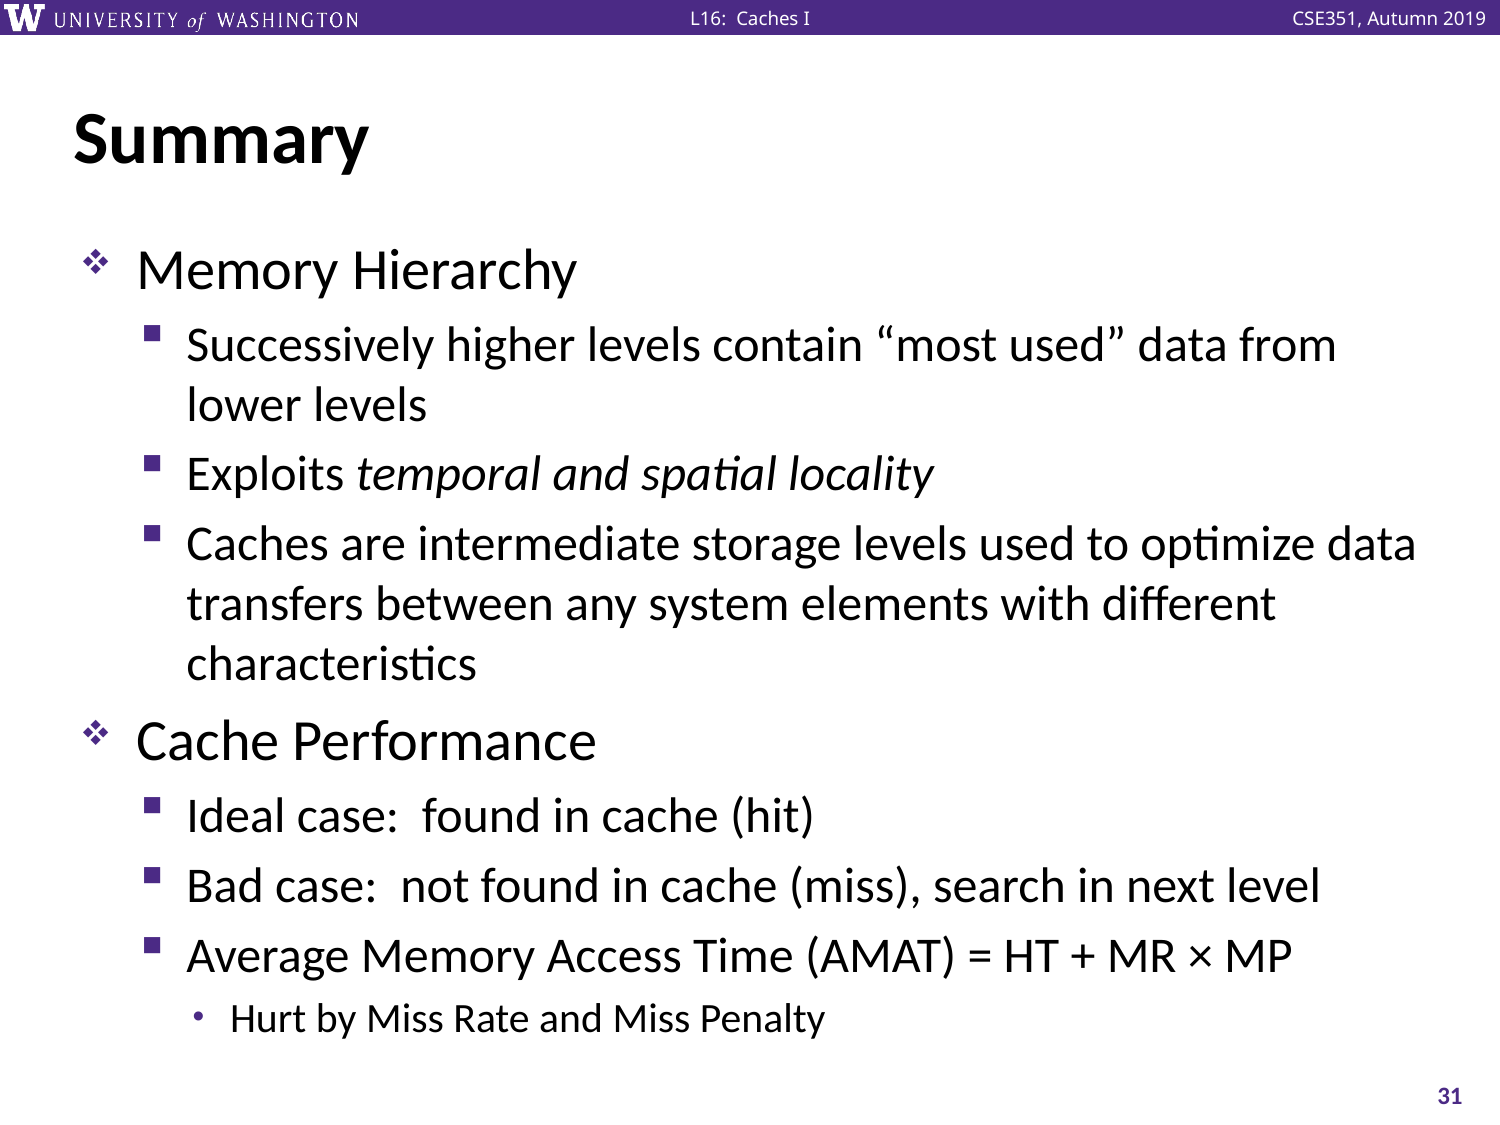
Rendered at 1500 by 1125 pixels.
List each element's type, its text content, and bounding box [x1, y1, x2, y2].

picture [4, 4, 358, 32]
list Memory Hierarchy Successively higher levels contain “most used” data from lower levels Exploits temporal and spatial locality Caches are intermediate storage levels used to optimize data transfers between any system elements with different characteristics Cache Performance Ideal case: found in cache (hit) Bad case: not found in cache (miss), search in next level Average Memory Access Time (AMAT) = HT + MR × MP Hurt by Miss Rate and Miss Penalty [64, 223, 1438, 1040]
title Summary [58, 71, 1438, 197]
slide_number 31 [1400, 1065, 1500, 1125]
